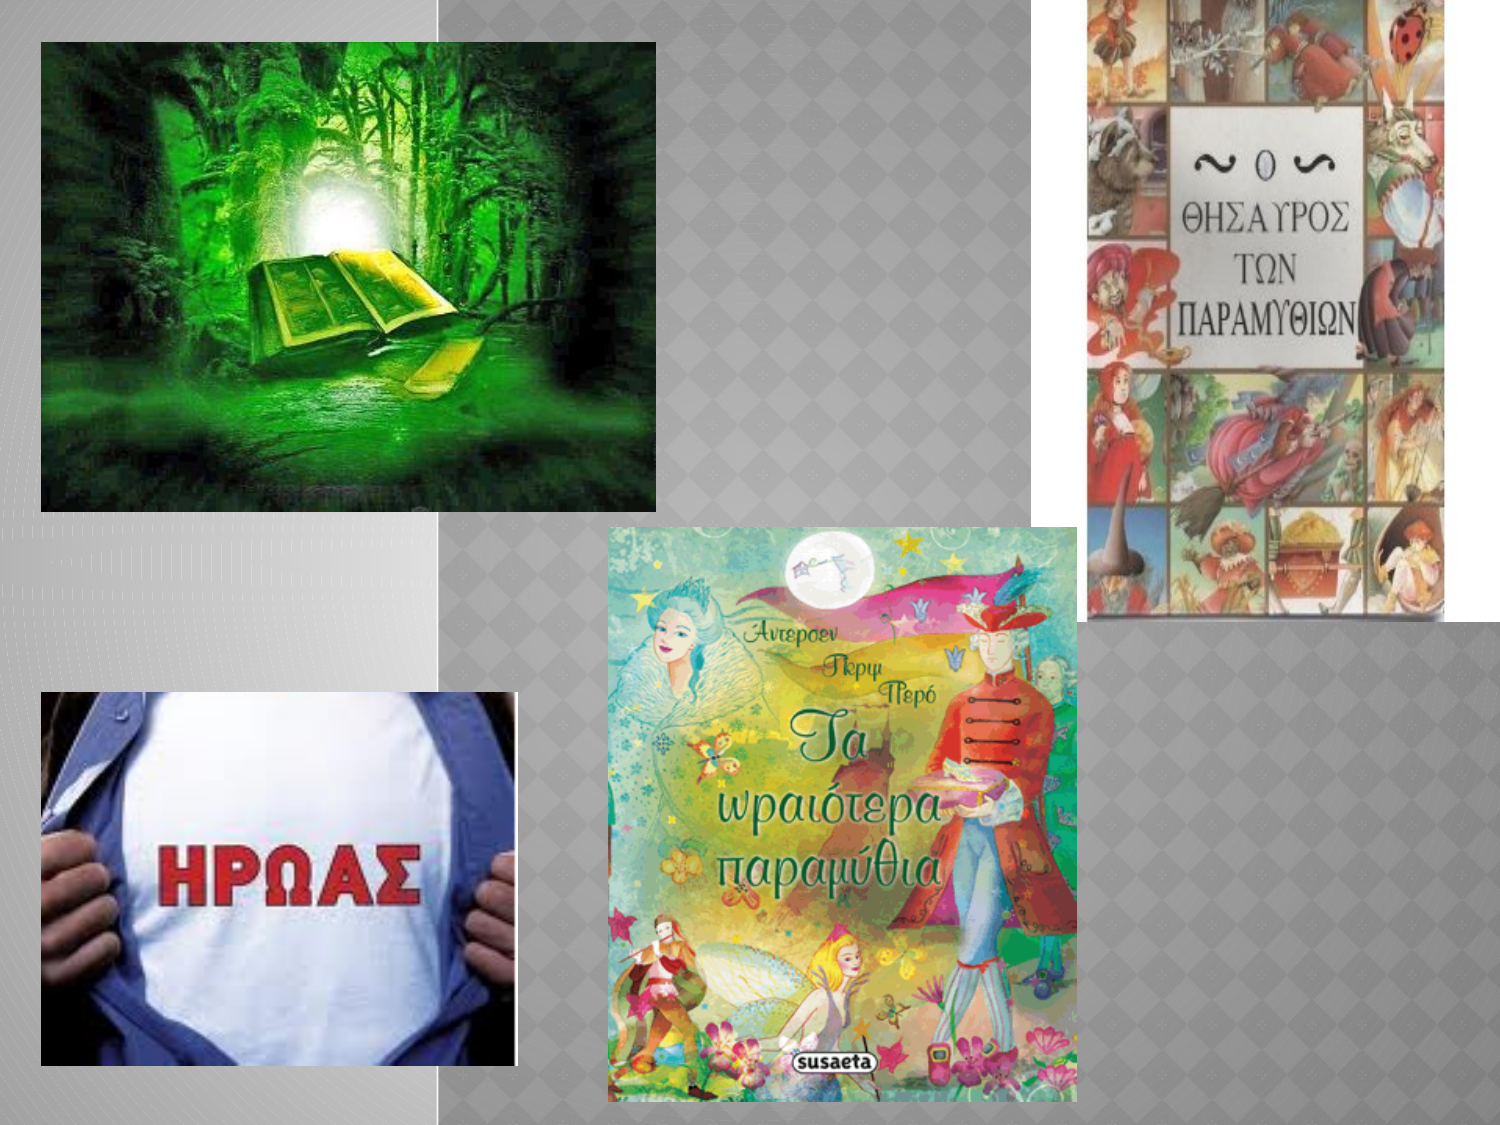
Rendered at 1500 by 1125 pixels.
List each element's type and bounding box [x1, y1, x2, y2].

picture [40, 42, 656, 512]
picture [607, 0, 1500, 1103]
picture [40, 691, 518, 1067]
